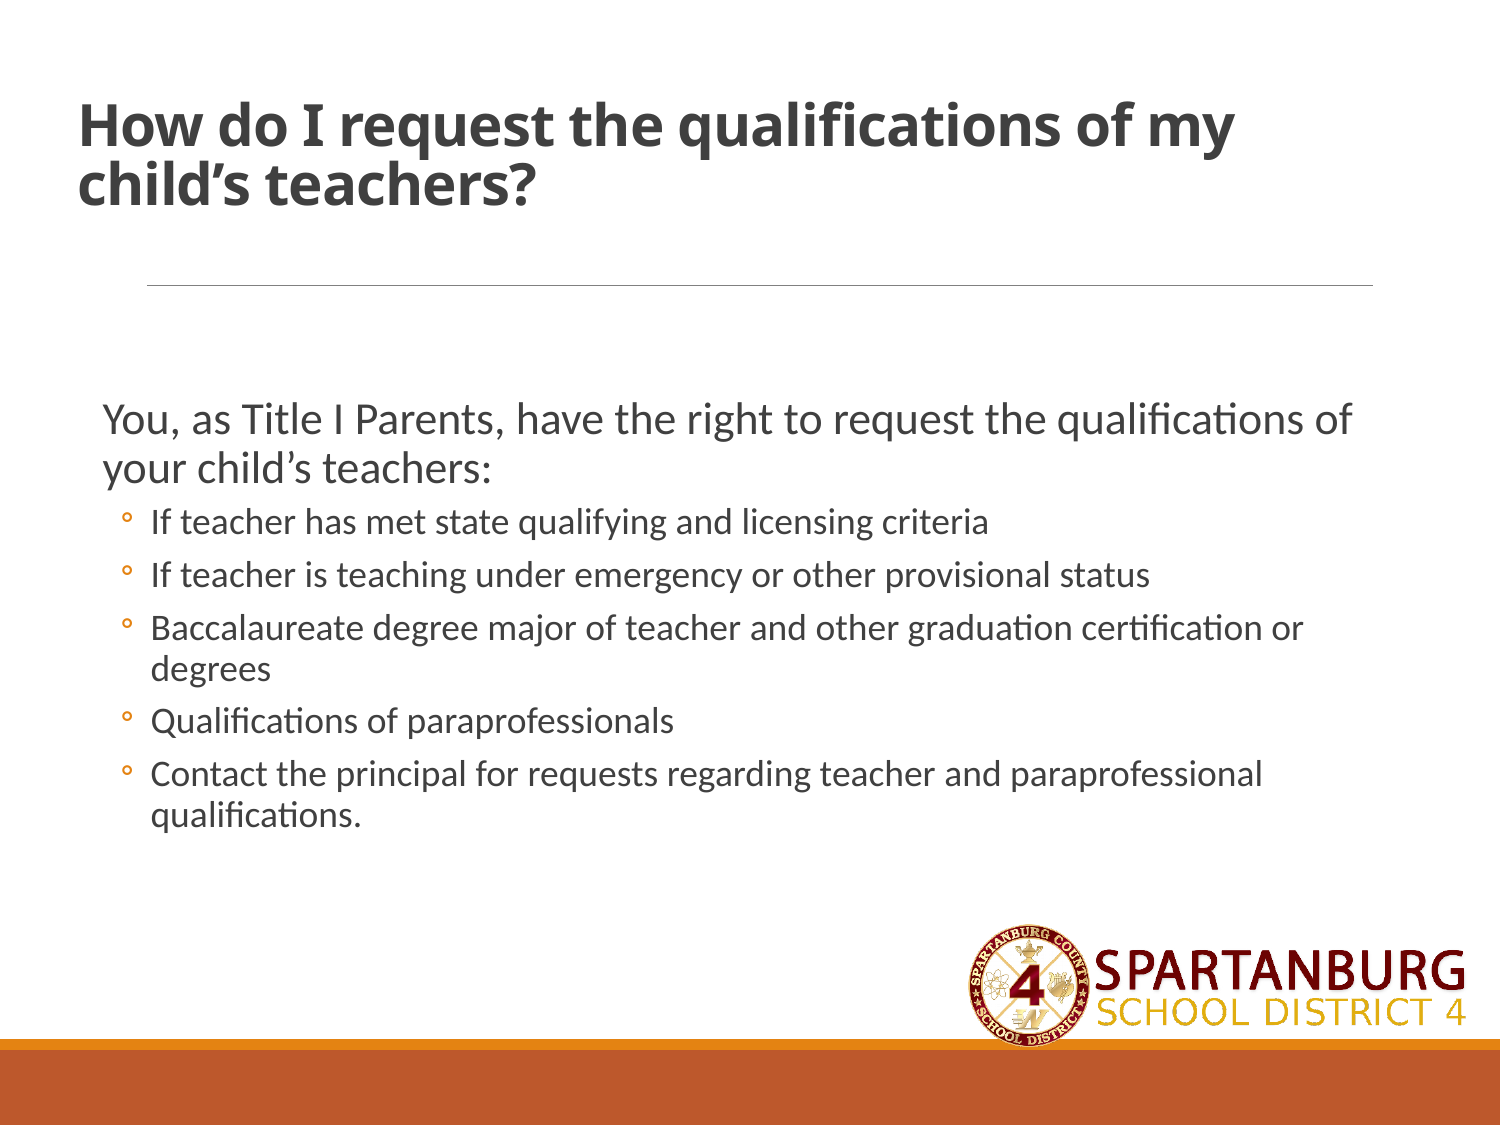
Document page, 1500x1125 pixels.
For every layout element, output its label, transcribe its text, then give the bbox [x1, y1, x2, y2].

picture [967, 924, 1500, 1048]
list You, as Title I Parents, have the right to request the qualifications of your child’s teachers: If teacher has met state qualifying and licensing criteria If teacher is teaching under emergency or other provisional status Baccalaureate degree major of teacher and other graduation certification or degrees Qualifications of paraprofessionals Contact the principal for requests regarding teacher and paraprofessional qualifications. [87, 387, 1400, 1063]
title How do I request the qualifications of my child’s teachers? [62, 37, 1400, 225]
